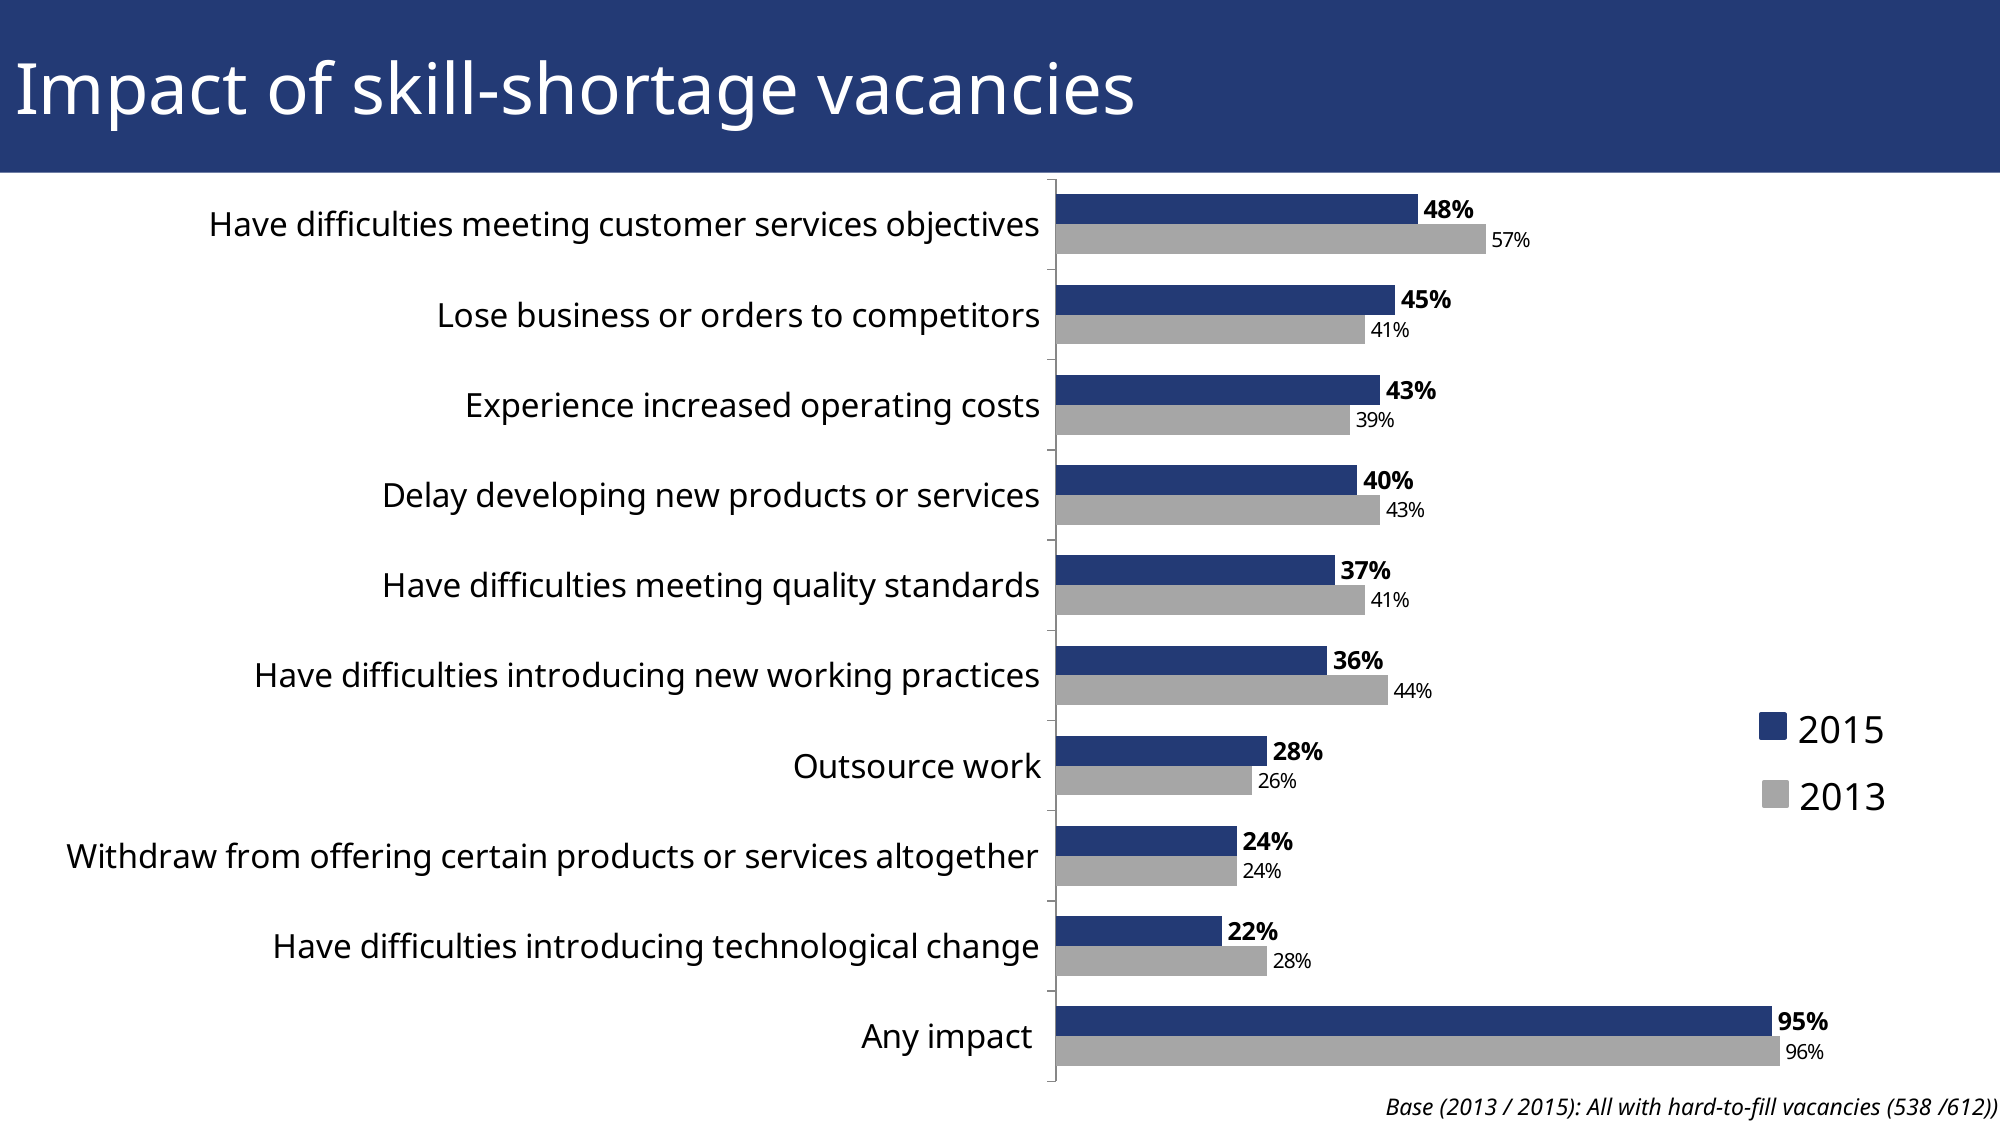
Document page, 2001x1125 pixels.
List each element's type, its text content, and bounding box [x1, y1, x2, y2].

chart [26, 160, 2000, 1101]
title Impact of skill-shortage vacancies [0, 0, 2000, 173]
table_header [1263, 1105, 2000, 1110]
text_box Base (2013 / 2015): All with hard-to-fill vacancies (538 /612)) [1263, 1112, 2000, 1122]
